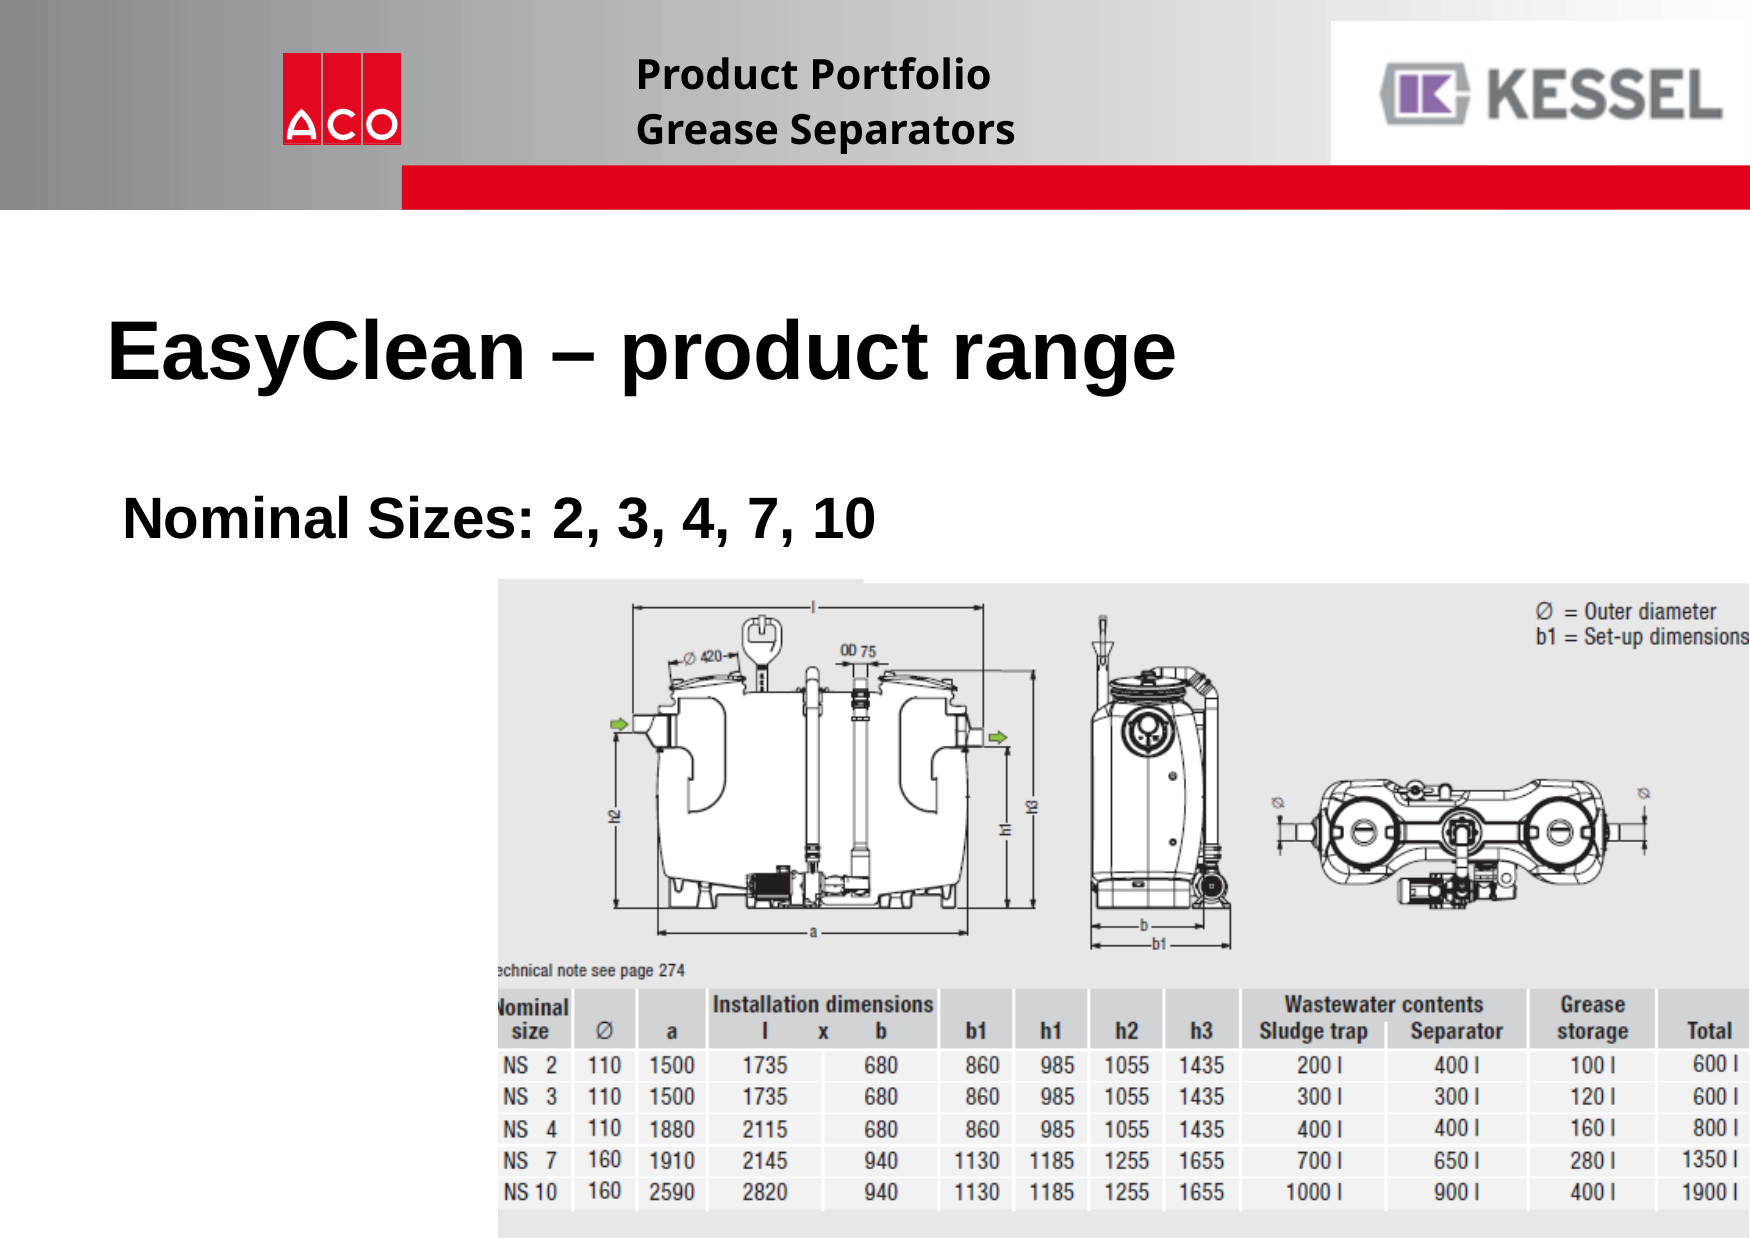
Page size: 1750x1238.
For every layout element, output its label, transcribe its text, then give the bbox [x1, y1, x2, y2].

text_box EasyClean – product range [91, 258, 1682, 534]
picture [0, 0, 1750, 210]
picture [498, 579, 1749, 1238]
text_box Nominal Sizes: 2, 3, 4, 7, 10 [107, 473, 1008, 558]
title Product Portfolio Grease Separators [635, 37, 1325, 154]
